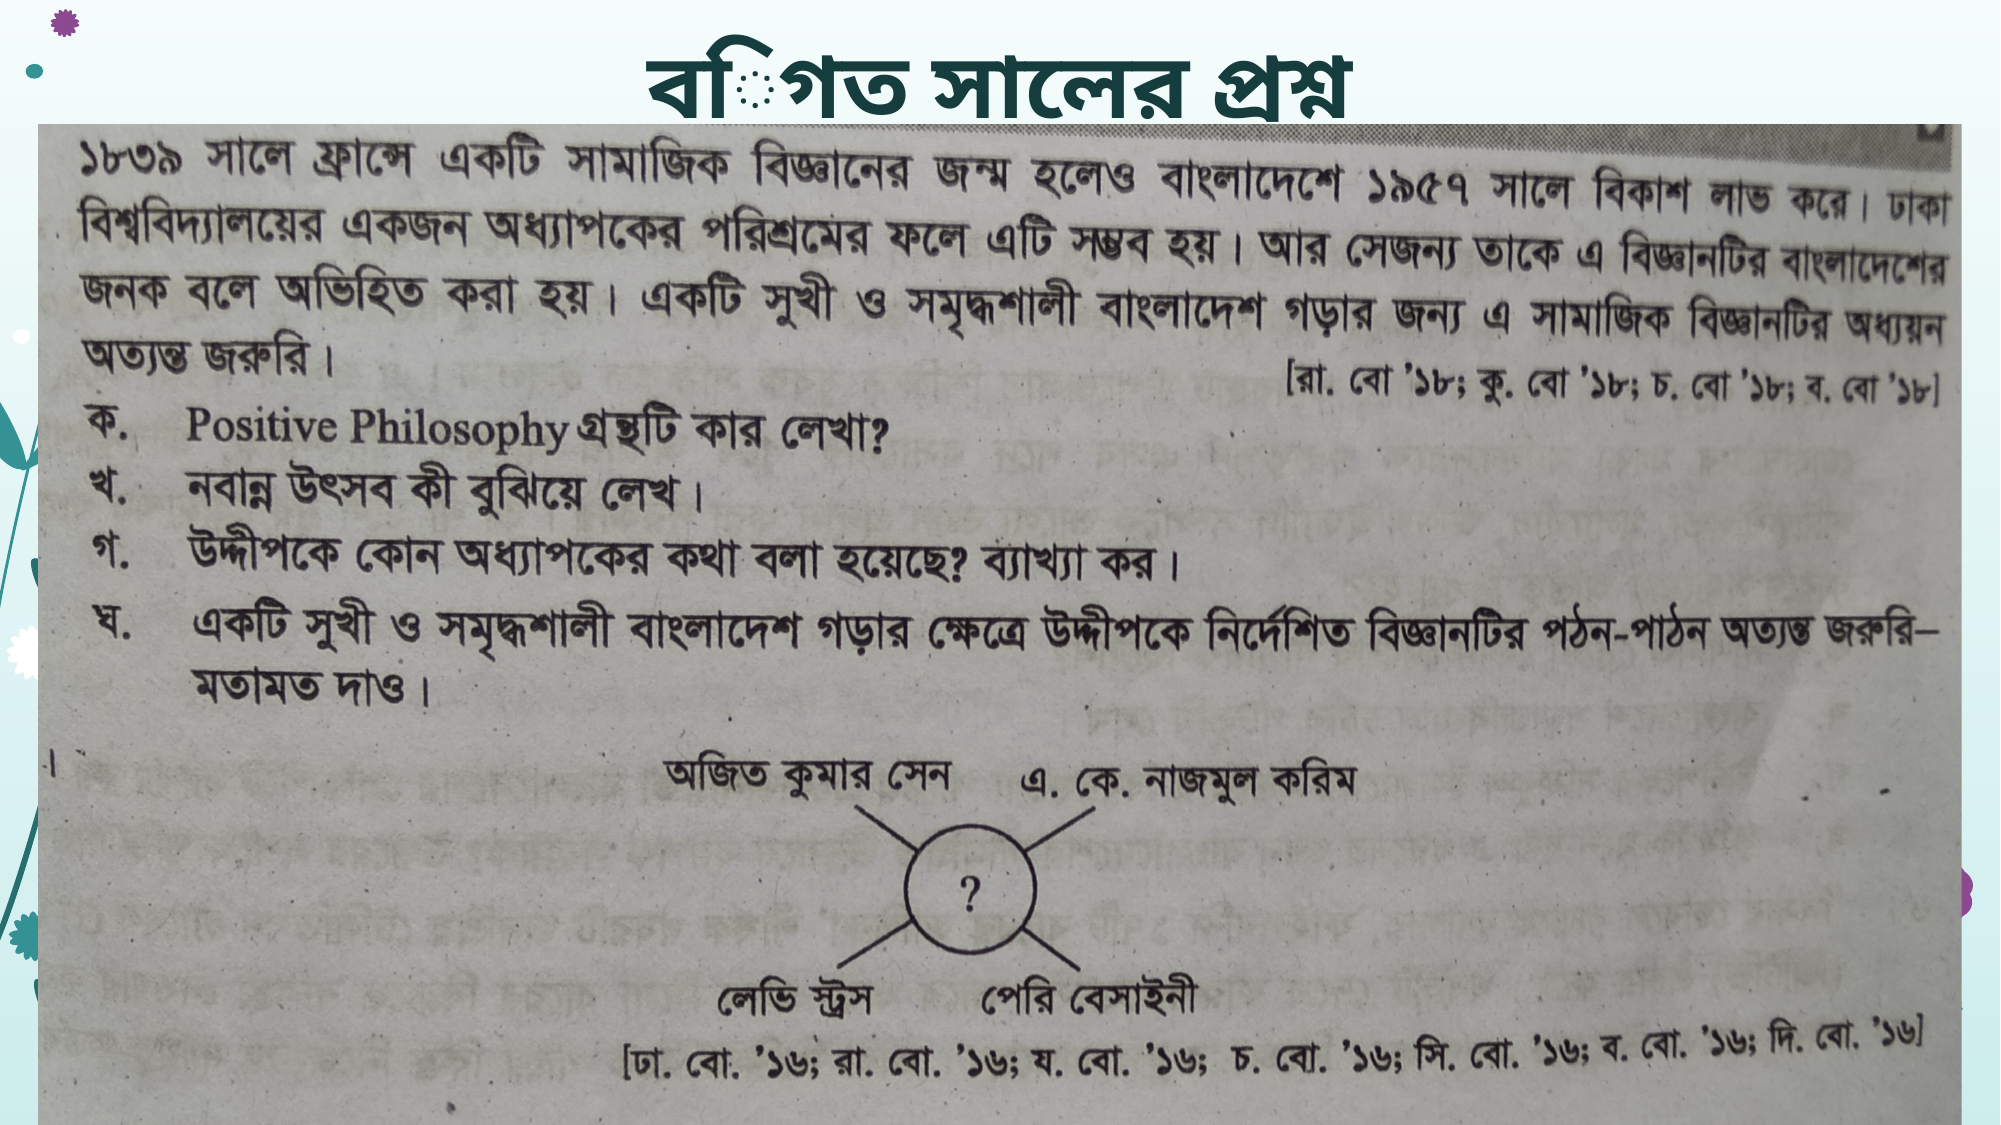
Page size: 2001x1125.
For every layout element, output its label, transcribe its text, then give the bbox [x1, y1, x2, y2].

picture [38, 124, 1962, 1125]
title বিগত সালের প্রশ্ন [0, 32, 2000, 146]
